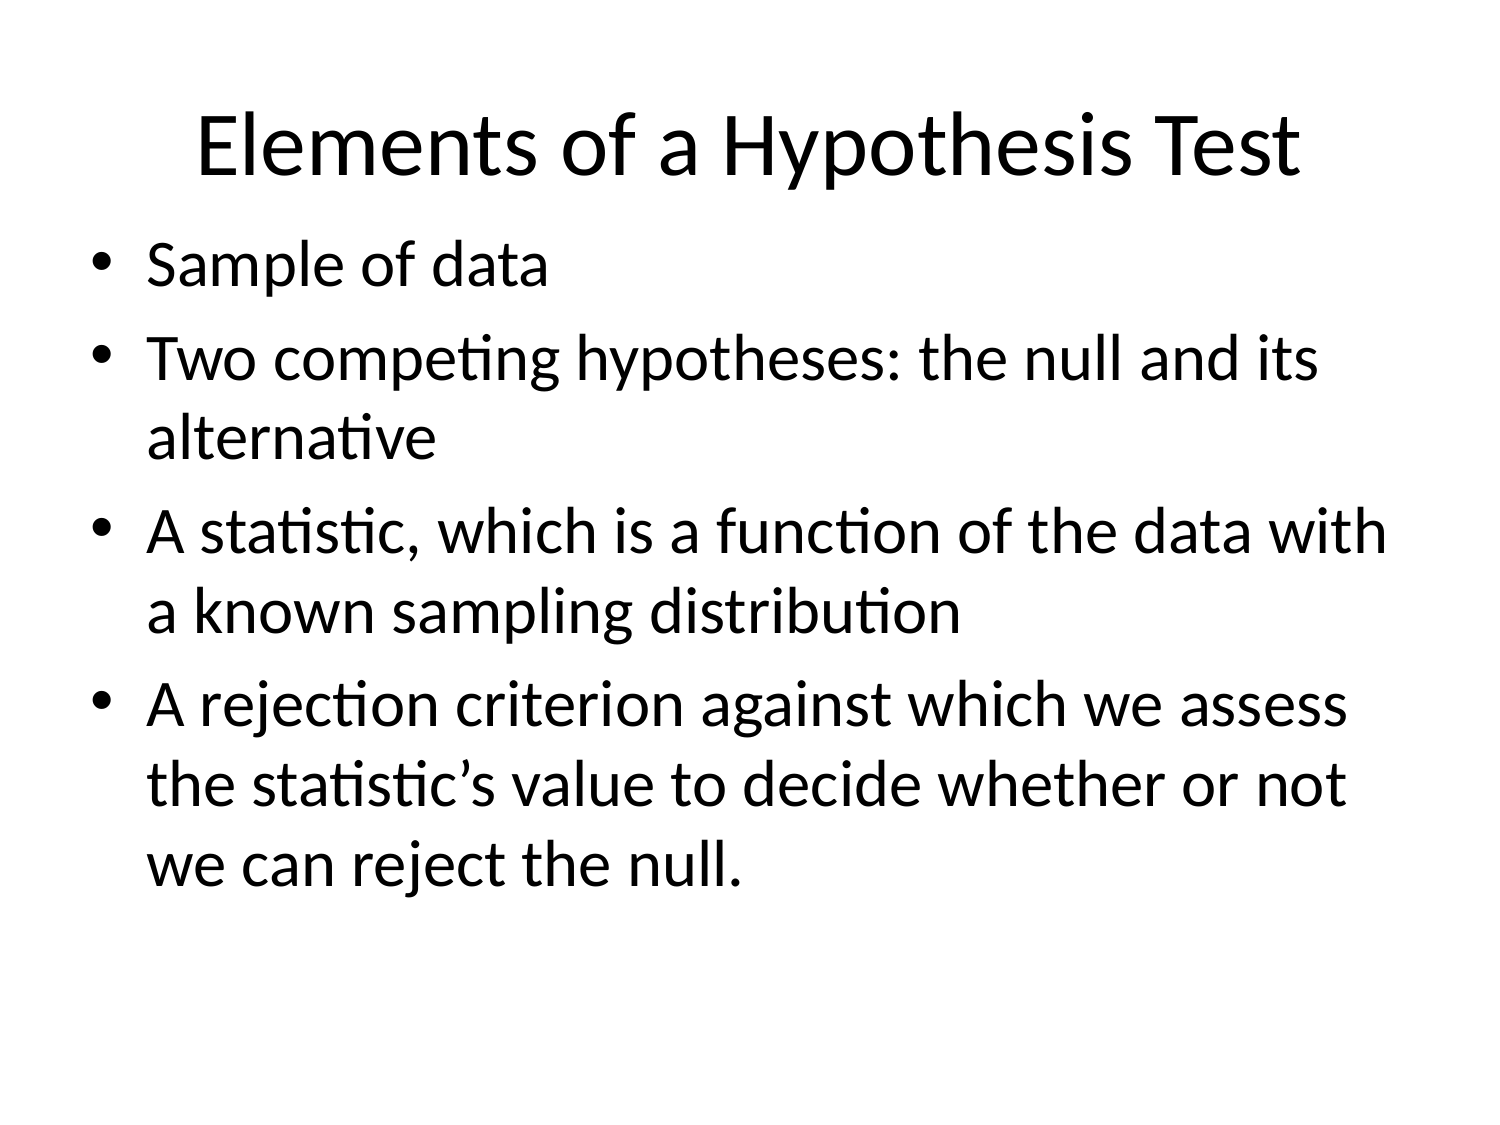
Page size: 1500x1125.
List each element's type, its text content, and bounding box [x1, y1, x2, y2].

title Elements of a Hypothesis Test [75, 45, 1425, 212]
list Sample of data Two competing hypotheses: the null and its alternative A statistic, which is a function of the data with a known sampling distribution A rejection criterion against which we assess the statistic’s value to decide whether or not we can reject the null. [75, 212, 1425, 955]
